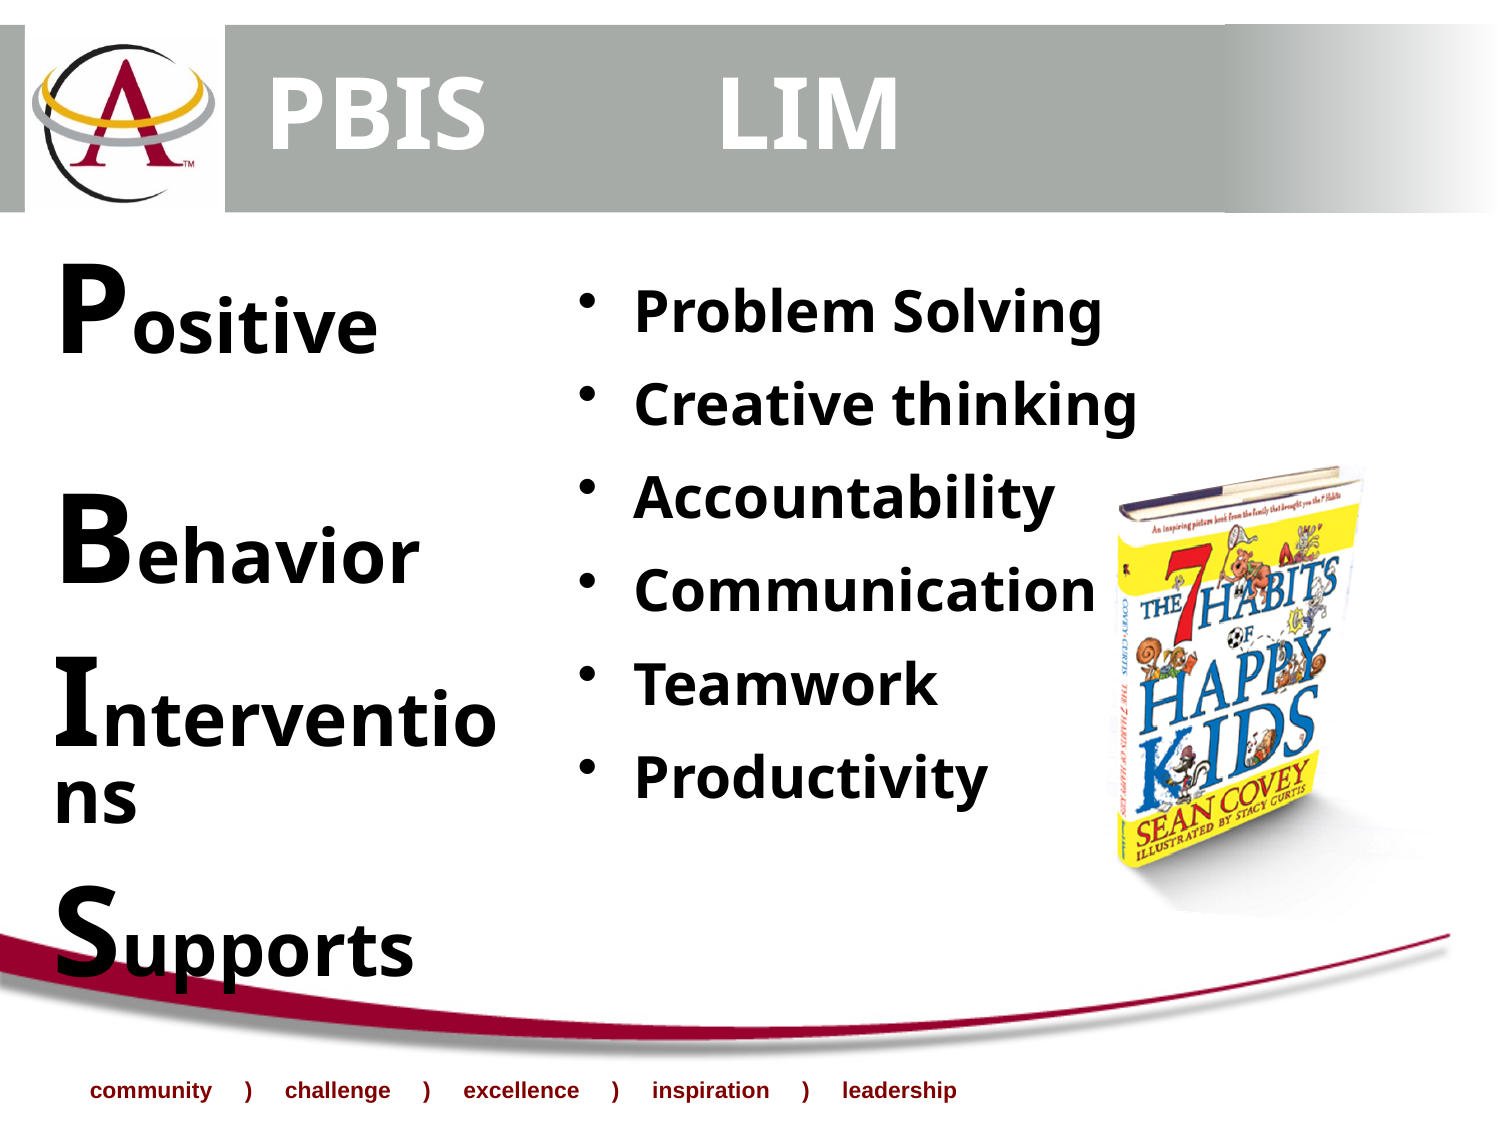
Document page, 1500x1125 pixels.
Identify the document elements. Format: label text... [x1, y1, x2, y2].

picture [0, 912, 562, 1071]
picture [24, 37, 220, 208]
title PBIS LIM [249, 24, 1438, 213]
text_box Problem Solving Creative thinking Accountability Communication Teamwork Productivity [562, 282, 1500, 1108]
picture [1099, 393, 1476, 932]
list Positive Behavior Interventions Supports [37, 256, 563, 1069]
